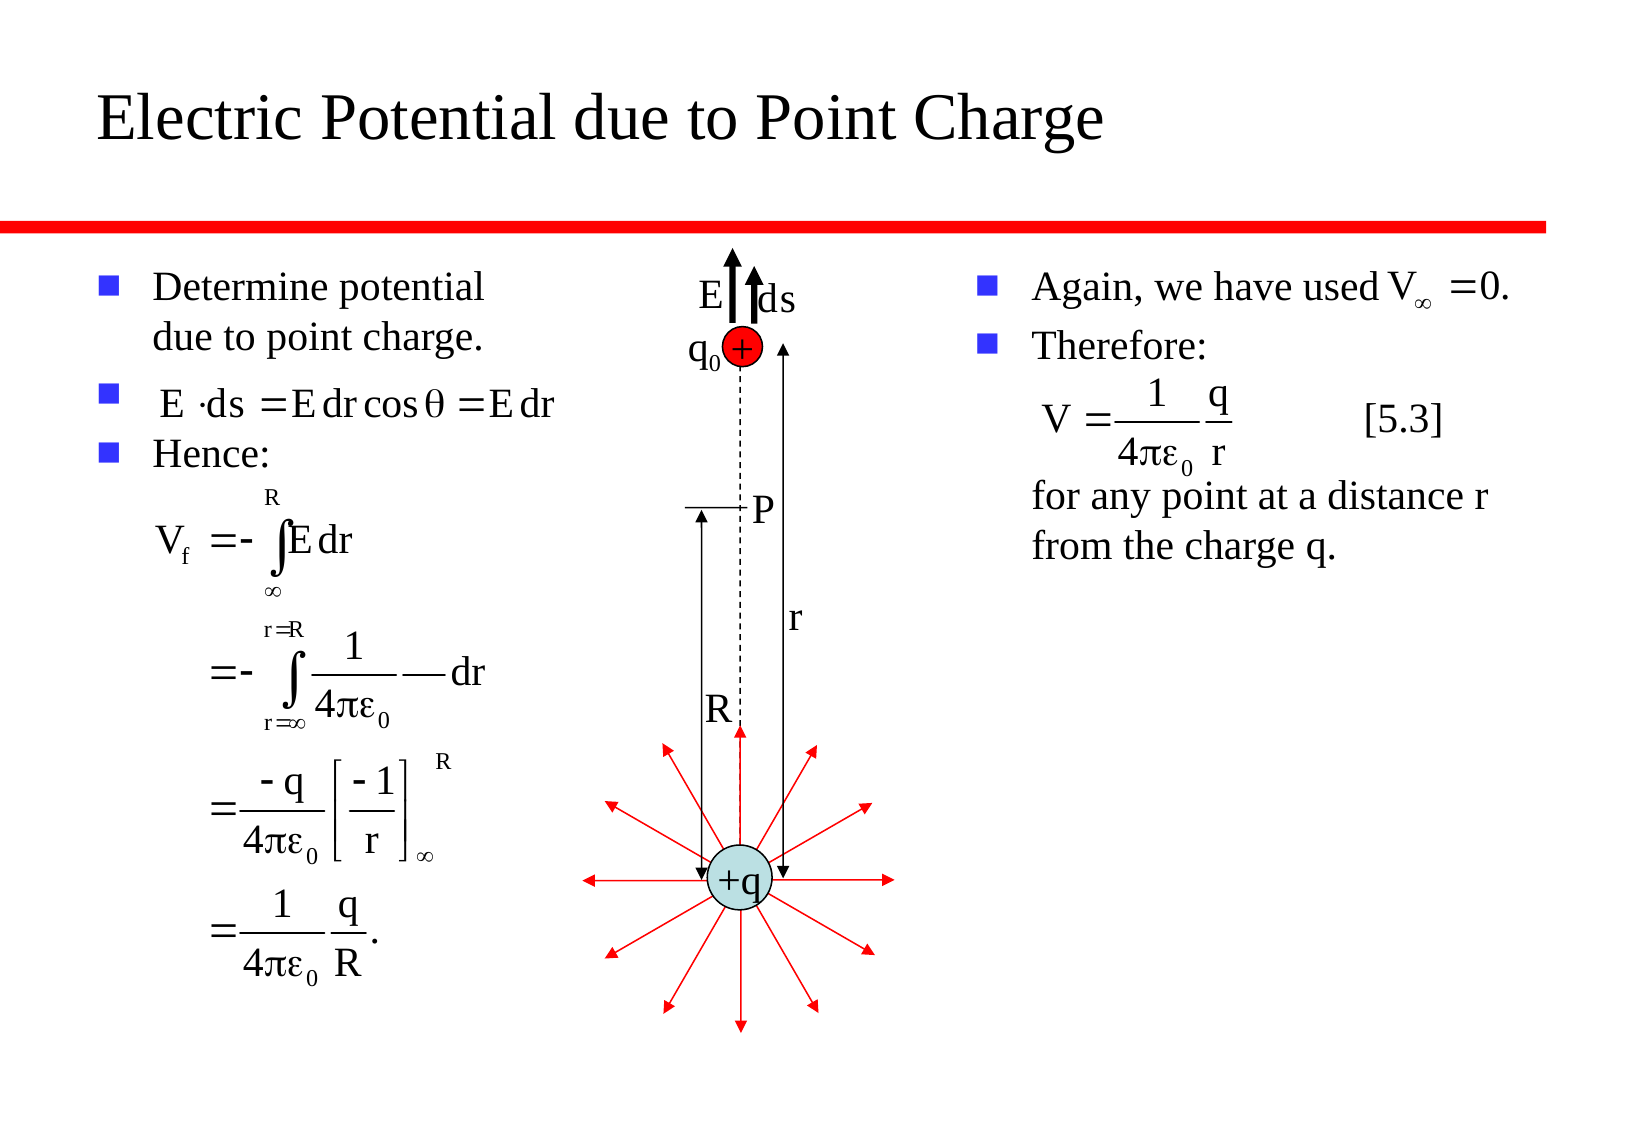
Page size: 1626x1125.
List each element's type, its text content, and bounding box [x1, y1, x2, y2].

list Determine potential due to point charge. Hence: [80, 251, 541, 1095]
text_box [155, 375, 561, 433]
list Again, we have used Therefore: for any point at a distance r from the charge q. [959, 251, 1544, 1095]
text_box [1037, 370, 1445, 481]
title Electric Potential due to Point Charge [80, 18, 1544, 207]
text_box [150, 482, 492, 992]
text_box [582, 247, 895, 1034]
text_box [1383, 261, 1513, 317]
